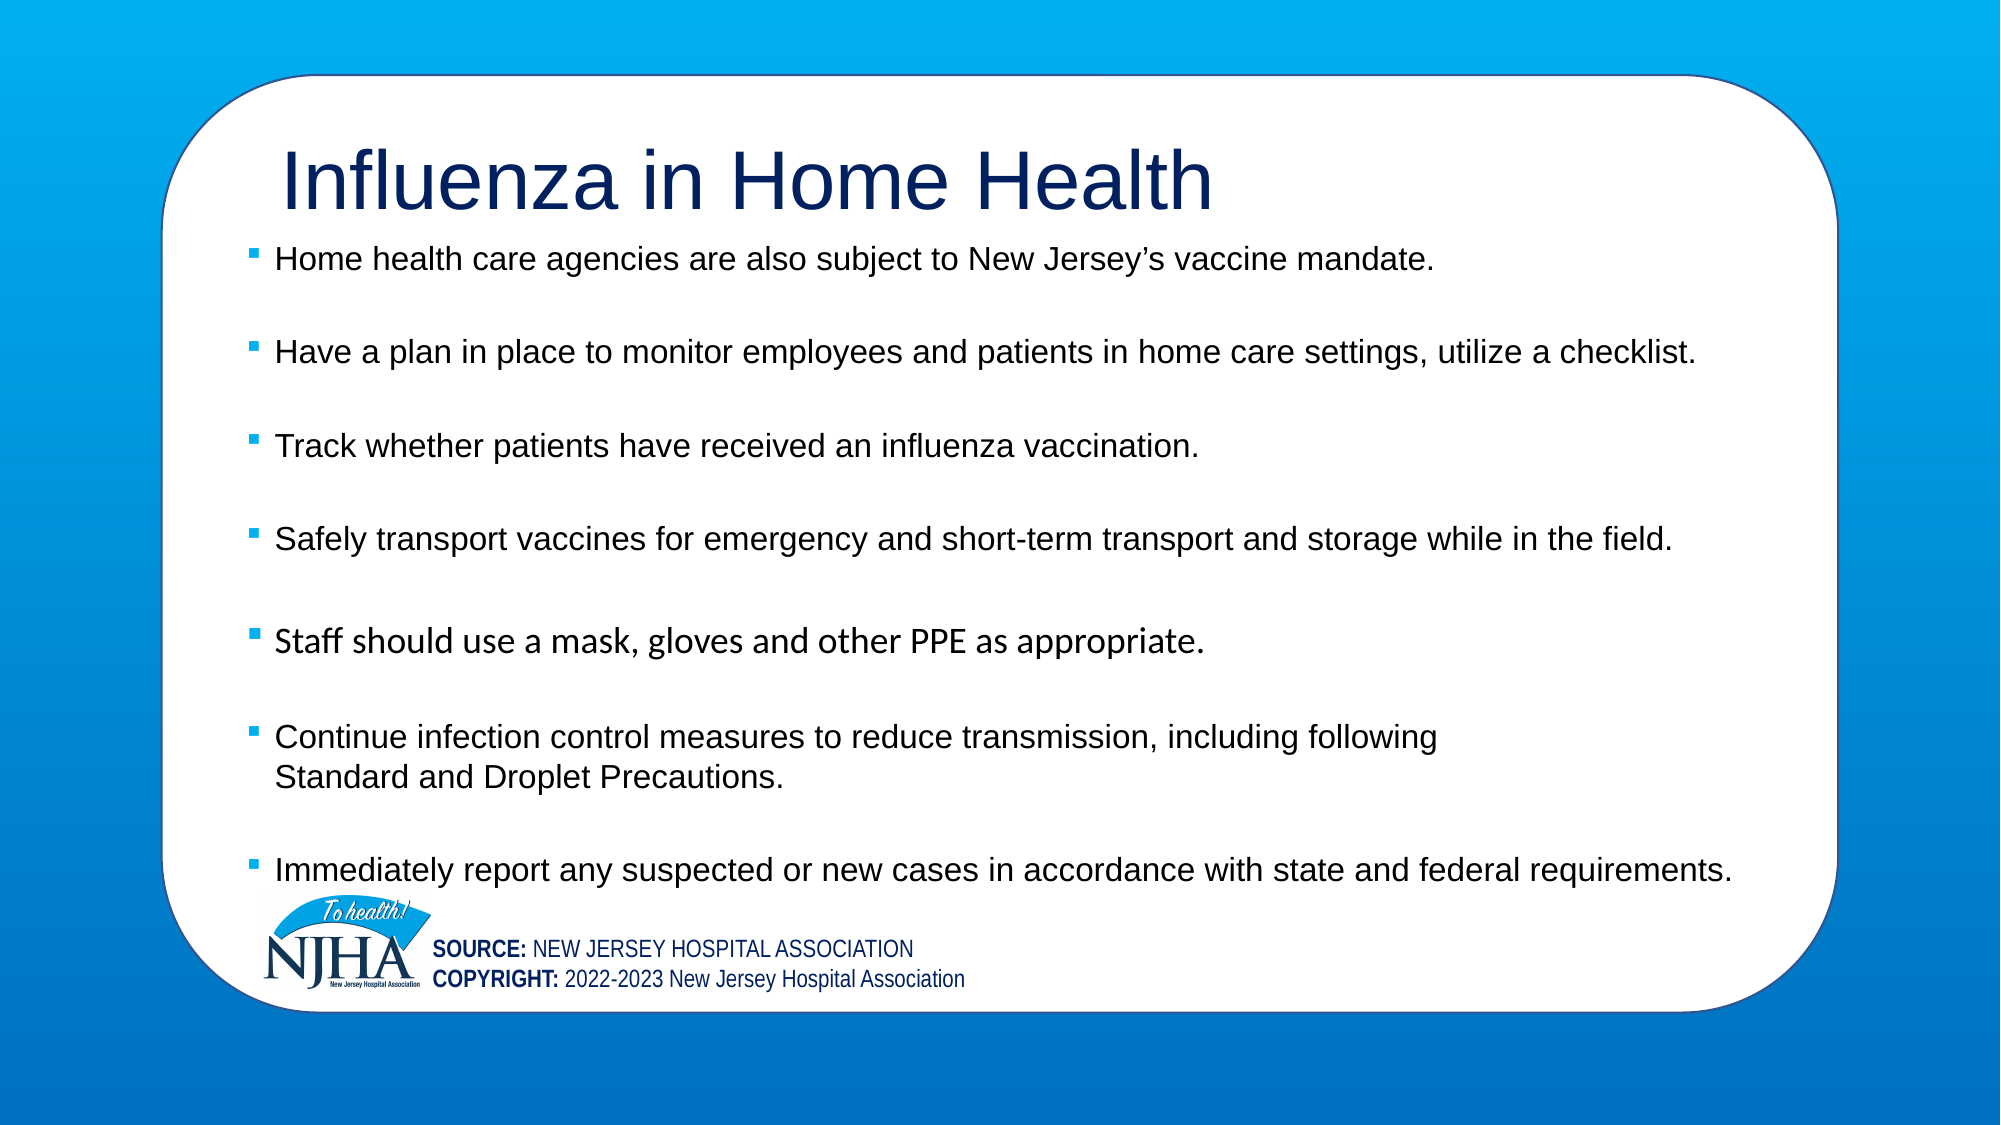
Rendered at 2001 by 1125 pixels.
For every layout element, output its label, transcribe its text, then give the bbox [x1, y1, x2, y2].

picture [392, 901, 431, 913]
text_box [196, 225, 1779, 901]
picture [378, 903, 385, 914]
picture [325, 901, 333, 918]
title Influenza in Home Health [265, 129, 1937, 278]
picture [263, 901, 431, 990]
